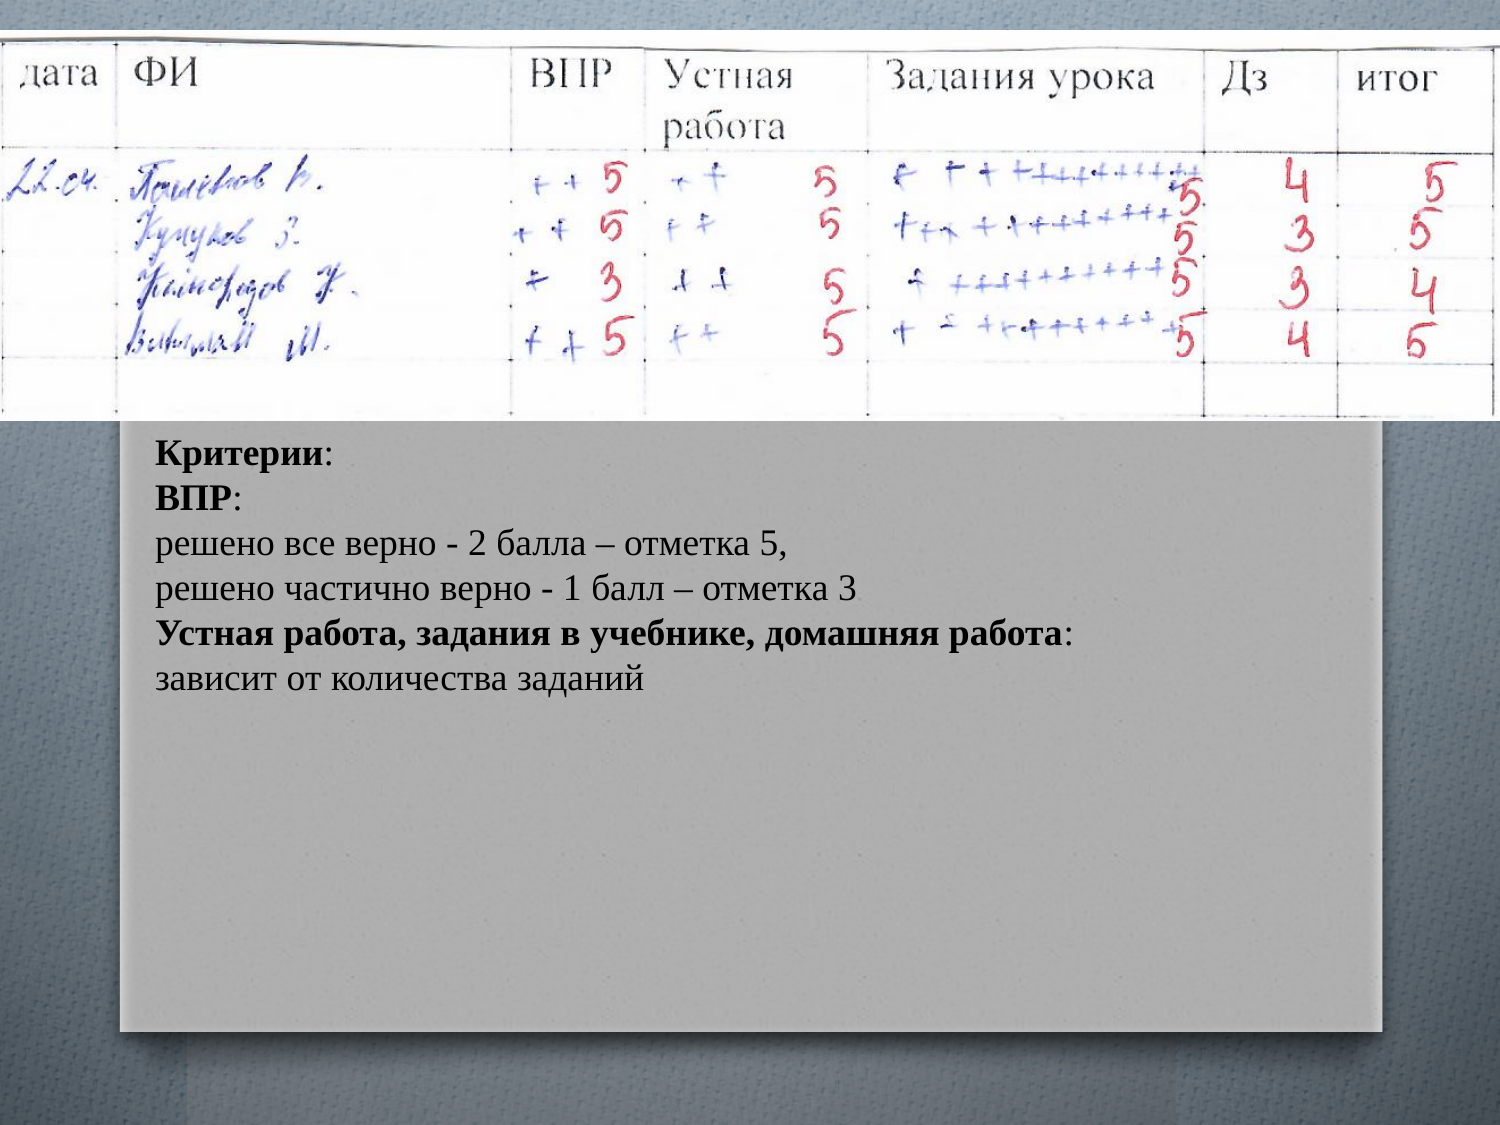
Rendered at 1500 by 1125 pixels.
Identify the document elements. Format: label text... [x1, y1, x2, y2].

picture [0, 29, 1500, 421]
text_box Критерии: ВПР: решено все верно - 2 балла – отметка 5, решено частично верно - 1 балл – отметка 3 Устная работа, задания в учебнике, домашняя работа: зависит от количества заданий [140, 424, 1090, 706]
